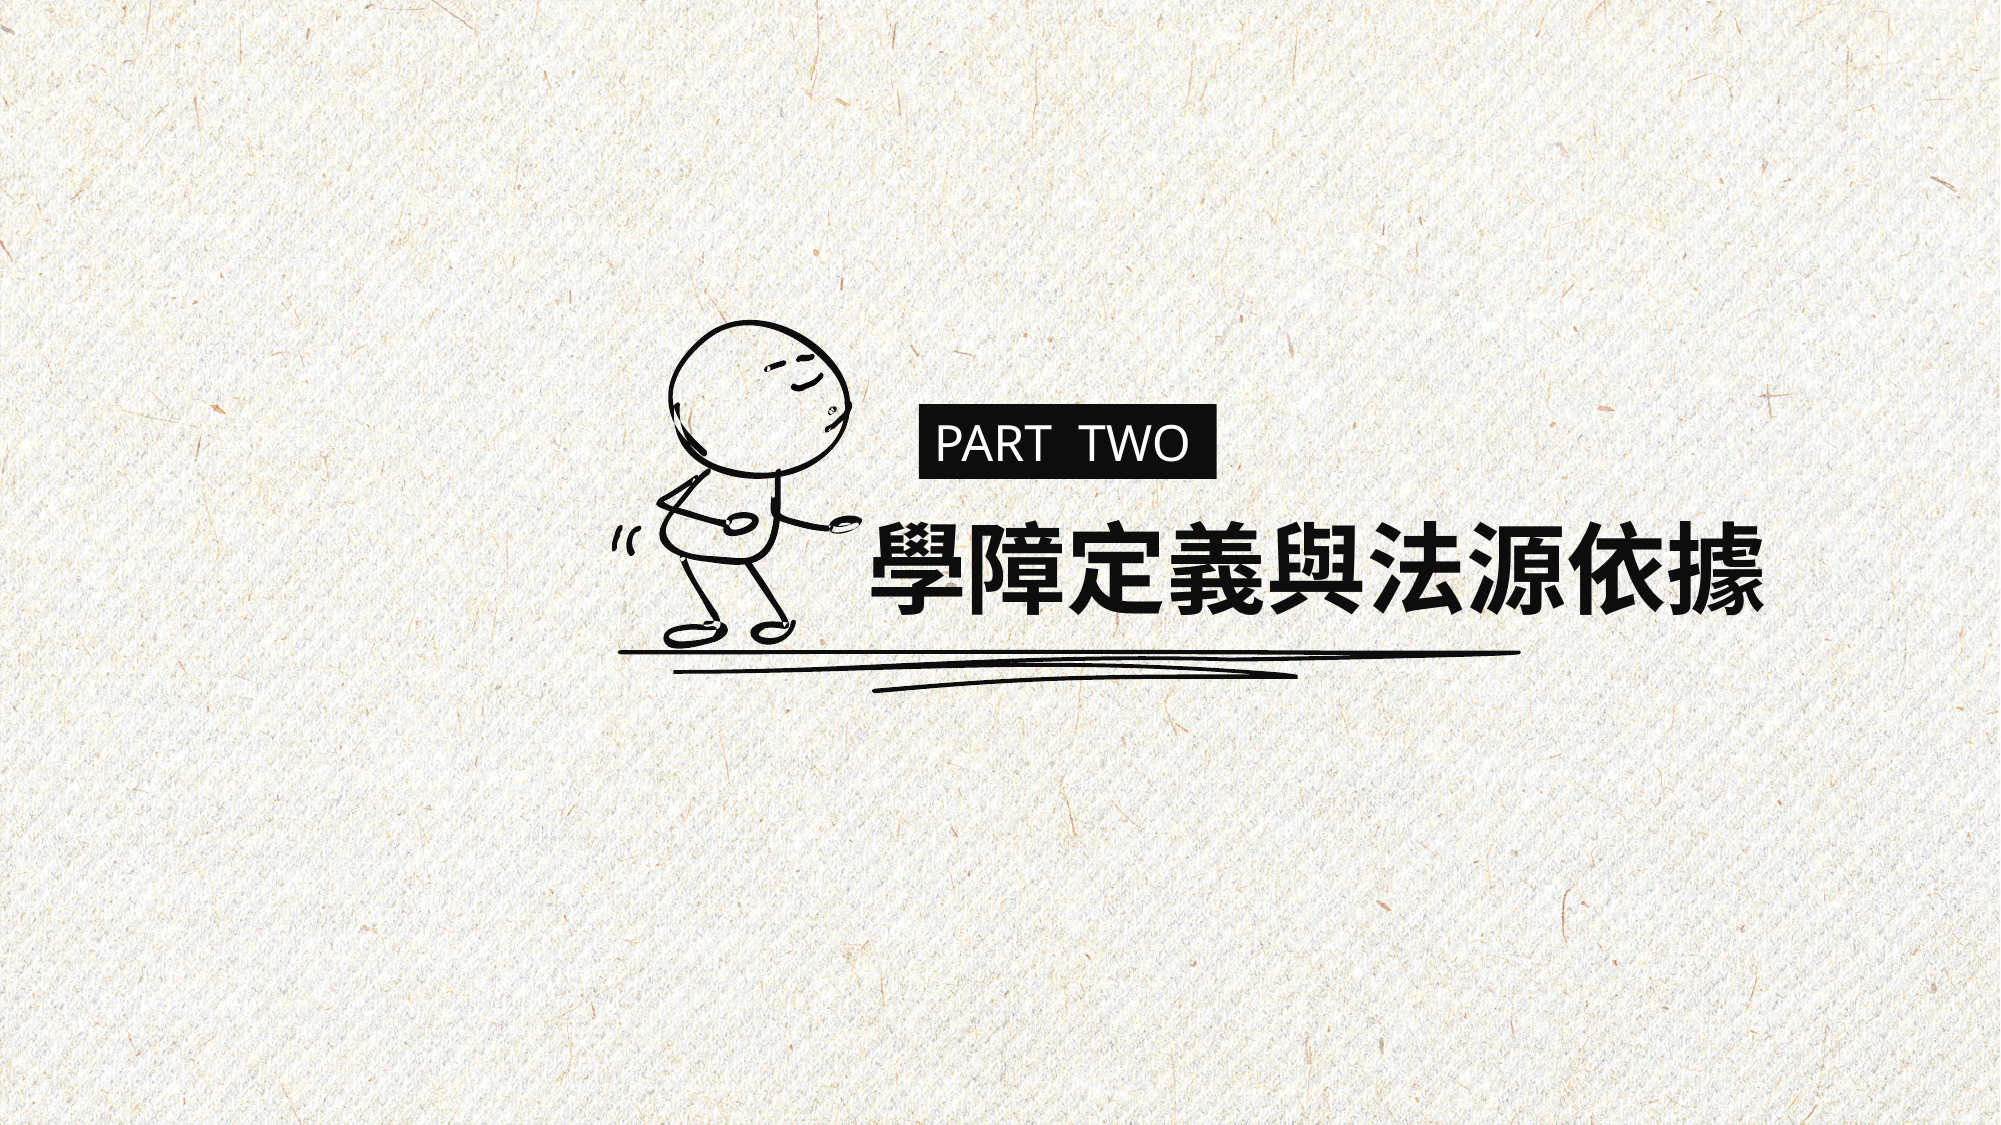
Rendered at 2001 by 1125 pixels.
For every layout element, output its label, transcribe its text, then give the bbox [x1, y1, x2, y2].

picture [0, 0, 2001, 1125]
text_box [611, 300, 869, 655]
text_box PART TWO [918, 404, 1217, 479]
text_box 學障定義與法源依據 [869, 501, 1779, 633]
text_box [673, 649, 1521, 694]
